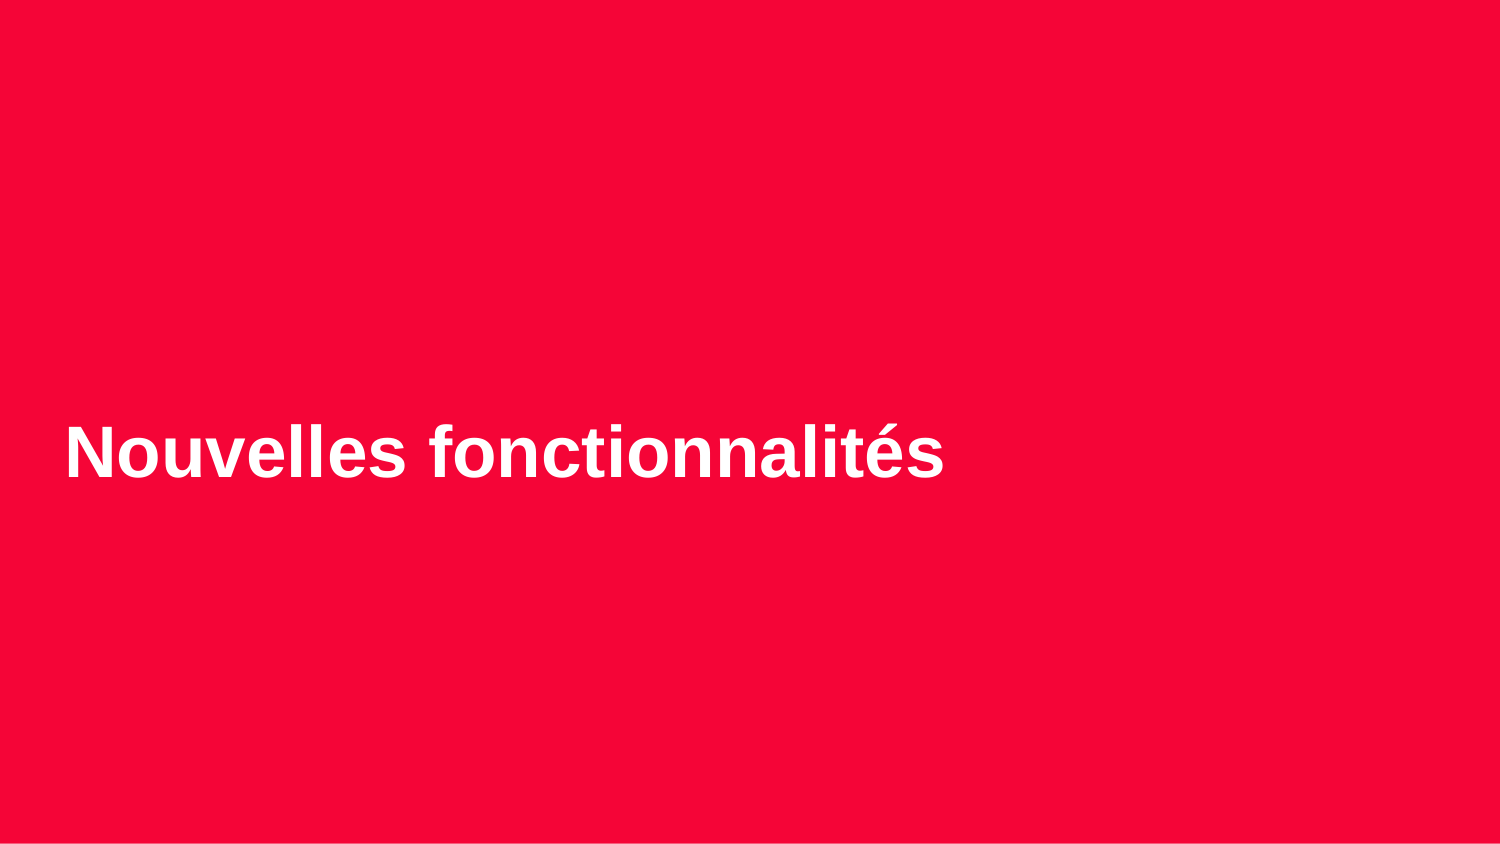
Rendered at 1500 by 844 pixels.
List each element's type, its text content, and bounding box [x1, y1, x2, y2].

subtitle Nouvelles fonctionnalités [64, 293, 961, 492]
